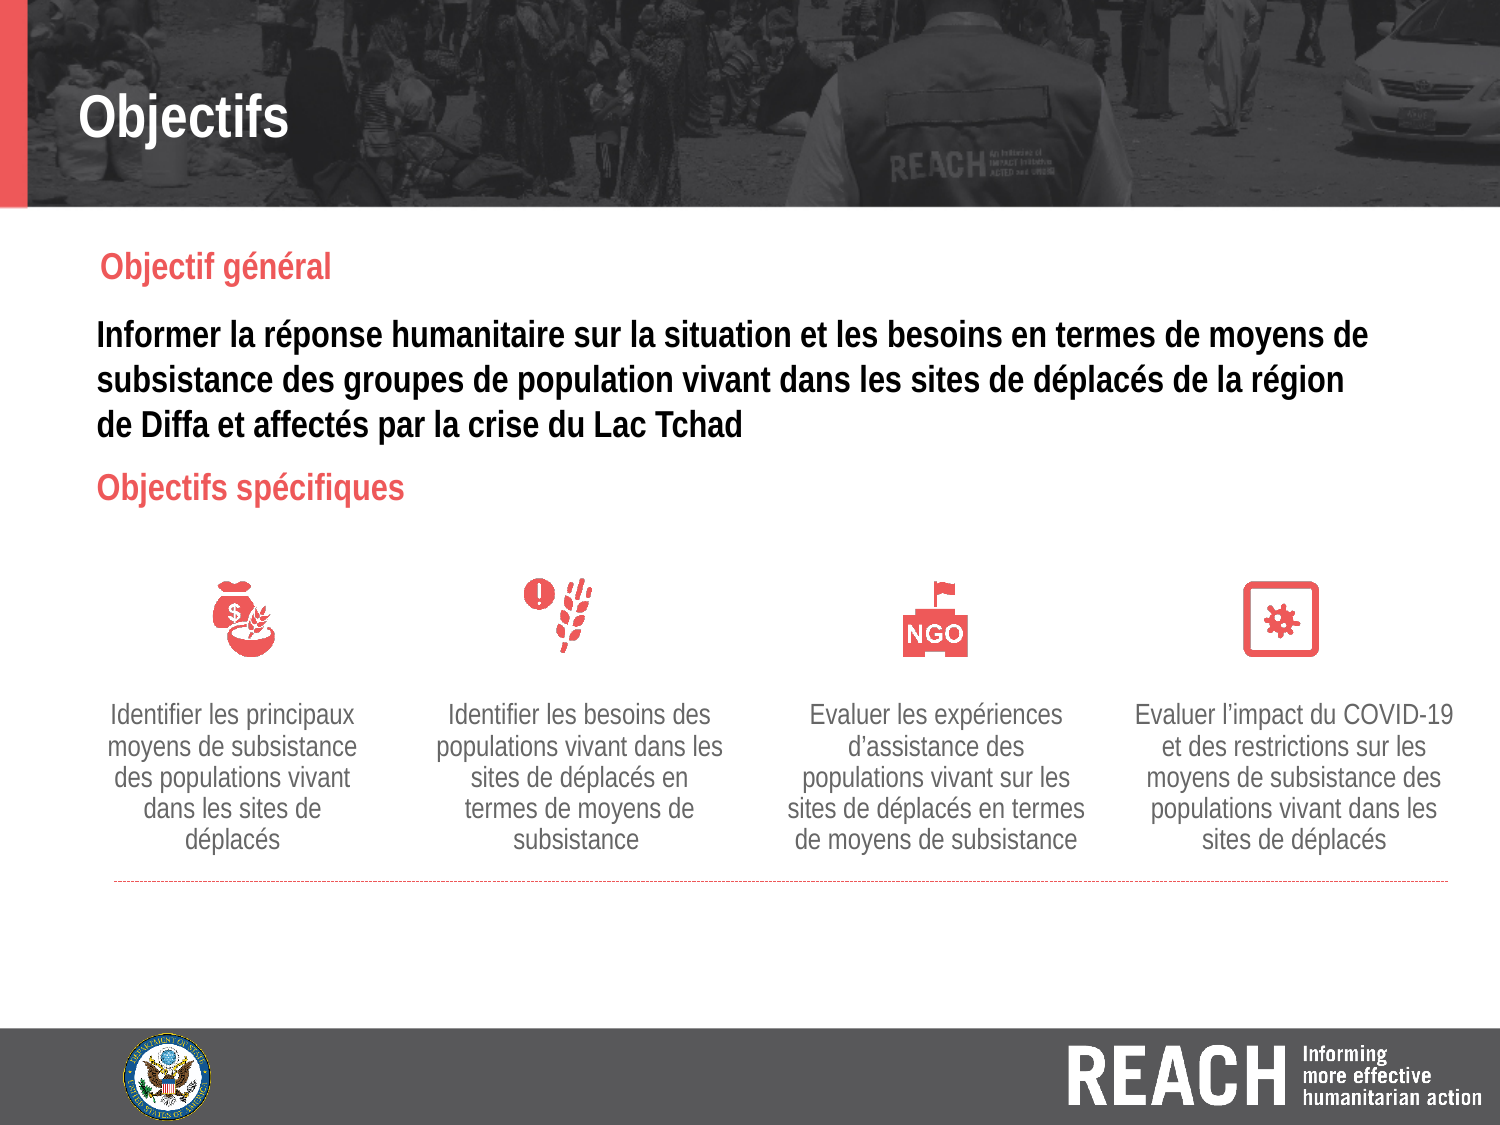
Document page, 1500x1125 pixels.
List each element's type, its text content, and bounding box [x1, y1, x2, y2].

title Objectifs [63, 43, 1391, 163]
list Evaluer l’impact du COVID-19 et des restrictions sur les moyens de subsistance des populations vivant dans les sites de déplacés [1119, 691, 1470, 863]
text_box Informer la réponse humanitaire sur la situation et les besoins en termes de moyens de subsistance des groupes de population vivant dans les sites de déplacés de la région de Diffa et affectés par la crise du Lac Tchad [81, 302, 1401, 453]
text_box Objectif général [85, 234, 1444, 340]
list Evaluer les expériences d’assistance des populations vivant sur les sites de déplacés en termes de moyens de subsistance [771, 691, 1102, 863]
subtitle Identifier les principaux moyens de subsistance des populations vivant dans les sites de déplacés [82, 675, 384, 863]
text_box Objectifs spécifiques [81, 455, 472, 560]
picture [0, 0, 1500, 1125]
picture [123, 1033, 211, 1121]
list Identifier les besoins des populations vivant dans les sites de déplacés en termes de moyens de subsistance [419, 671, 740, 863]
